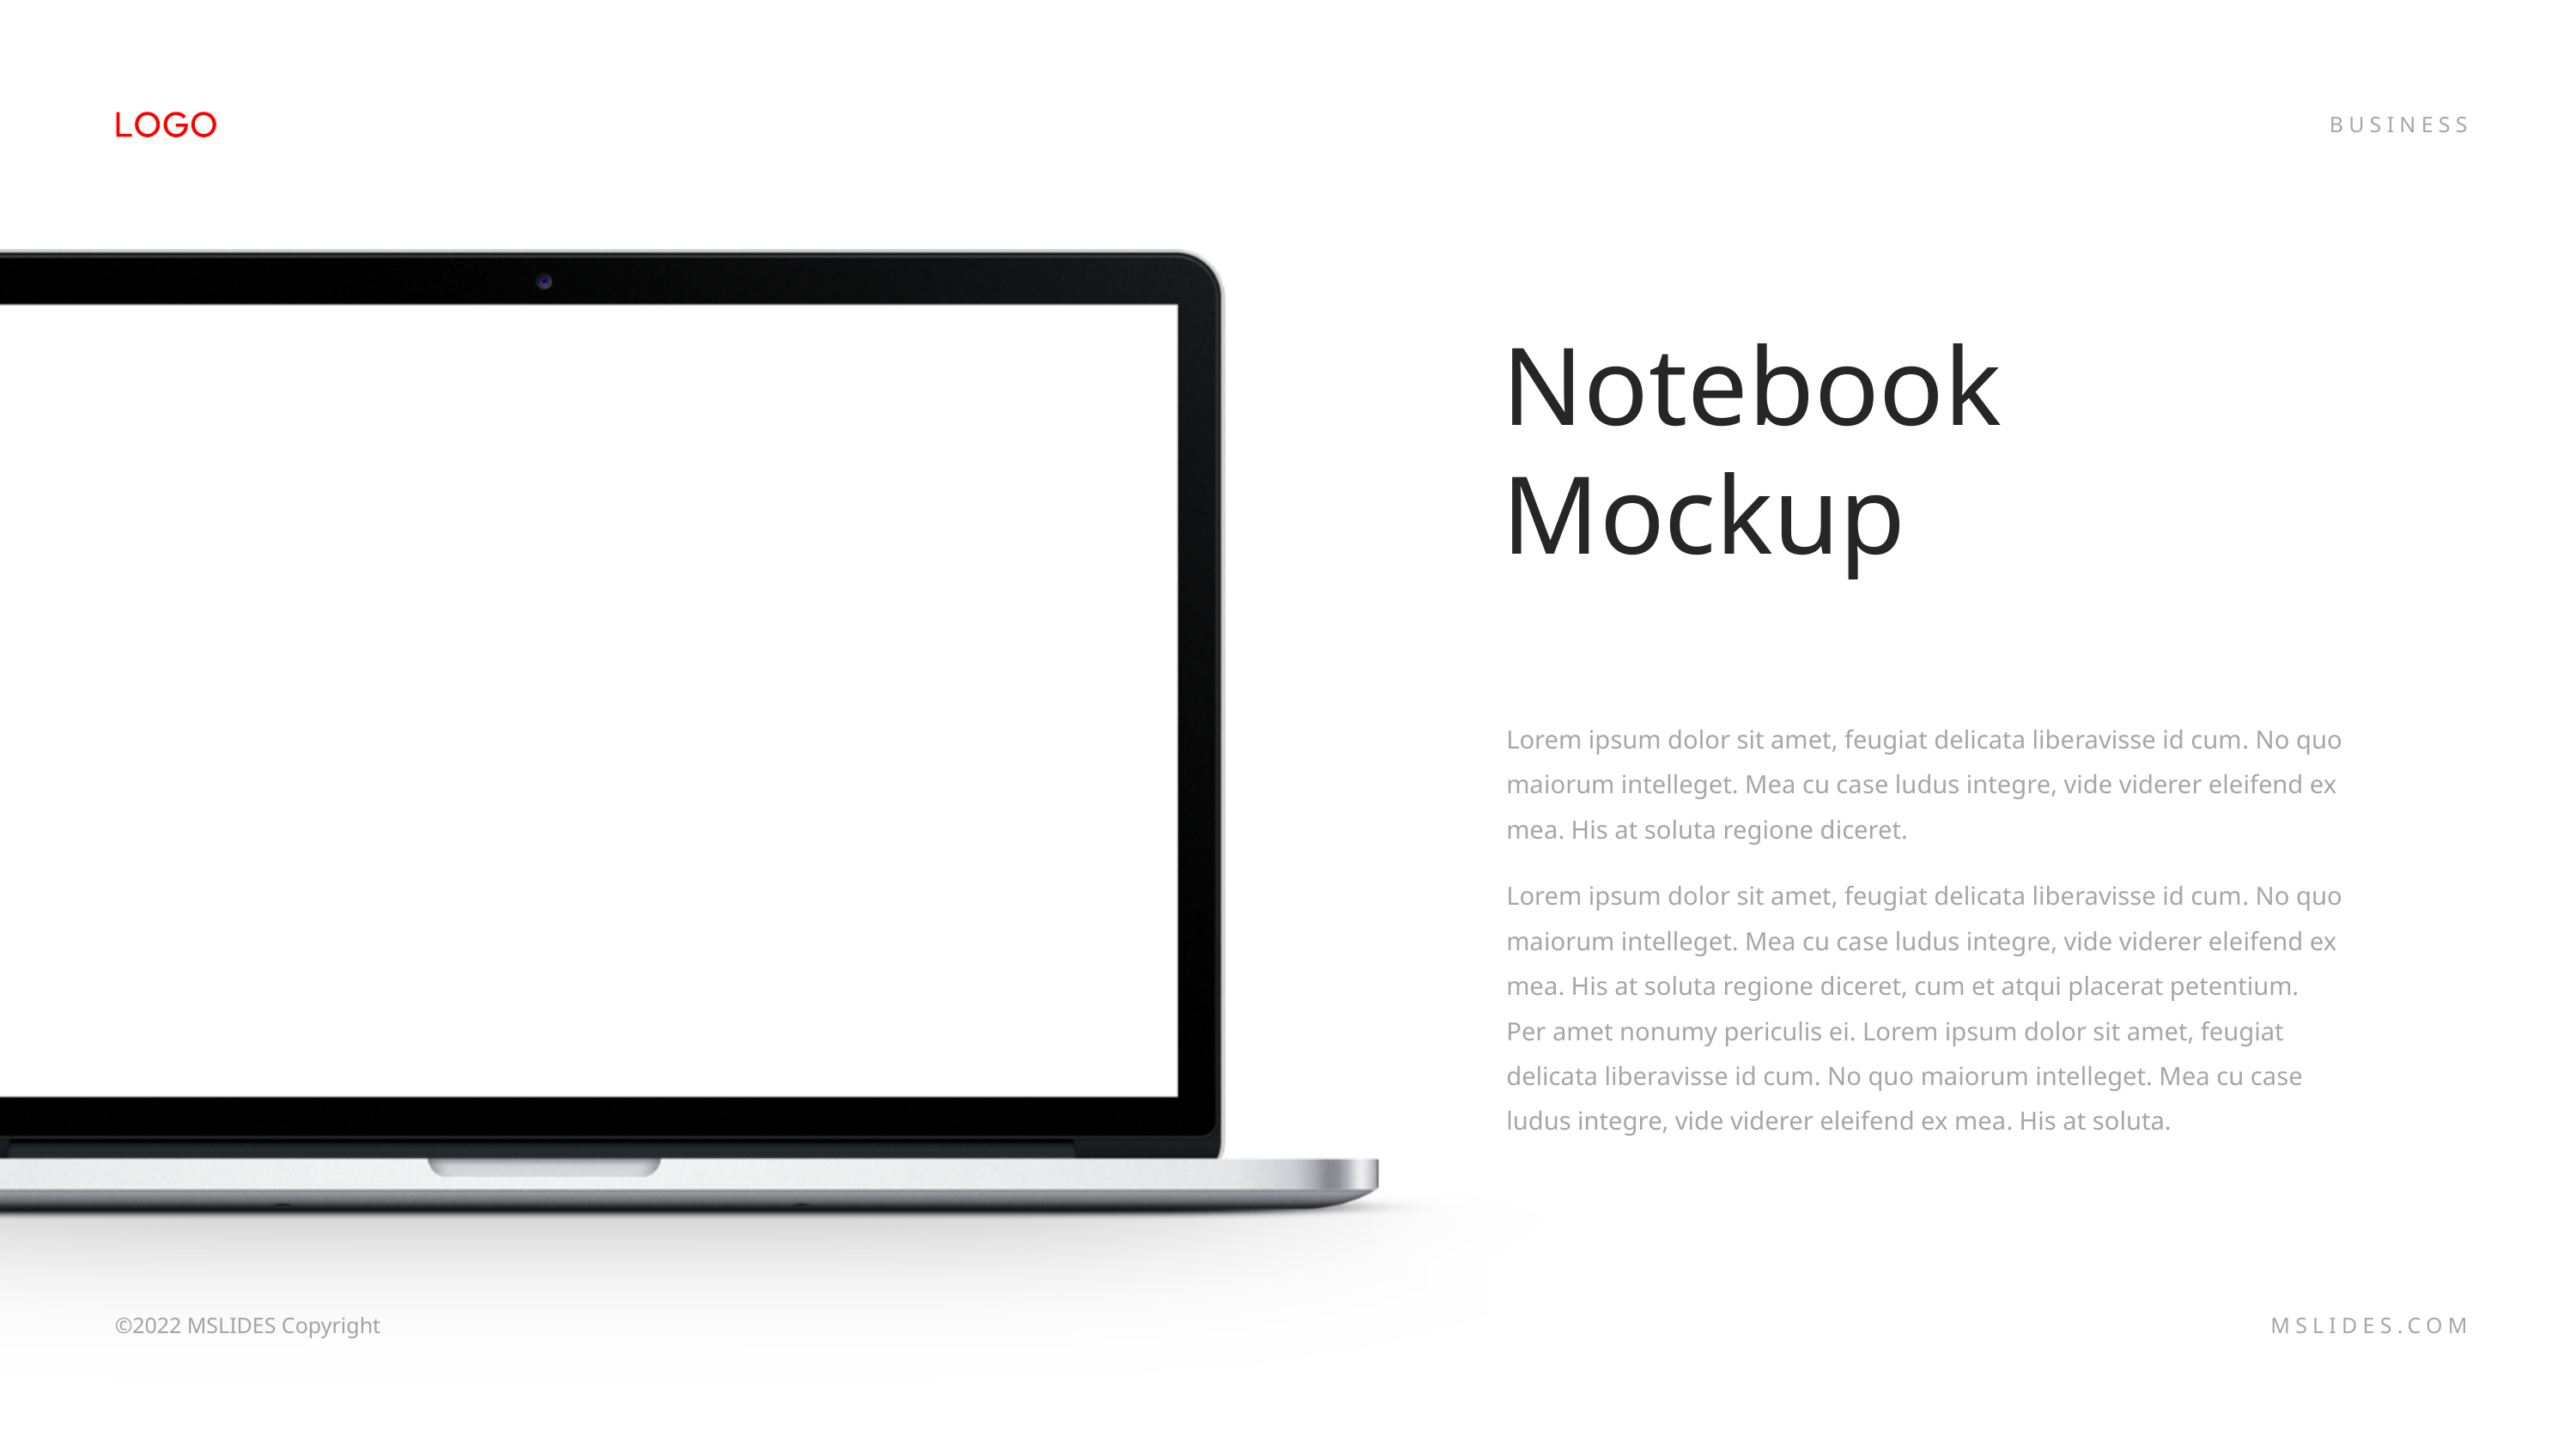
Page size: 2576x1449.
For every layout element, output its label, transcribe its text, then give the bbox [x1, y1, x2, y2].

text_box Lorem ipsum dolor sit amet, feugiat delicata liberavisse id cum. No quo maiorum intelleget. Mea cu case ludus integre, vide viderer eleifend ex mea. His at soluta regione diceret. Lorem ipsum dolor sit amet, feugiat delicata liberavisse id cum. No quo maiorum intelleget. Mea cu case ludus integre, vide viderer eleifend ex mea. His at soluta regione diceret, cum et atqui placerat petentium. Per amet nonumy periculis ei. Lorem ipsum dolor sit amet, feugiat delicata liberavisse id cum. No quo maiorum intelleget. Mea cu case ludus integre, vide viderer eleifend ex mea. His at soluta. [1548, 702, 2357, 1143]
text_box Notebook Mockup [1548, 312, 2058, 583]
picture [0, 249, 1548, 1383]
